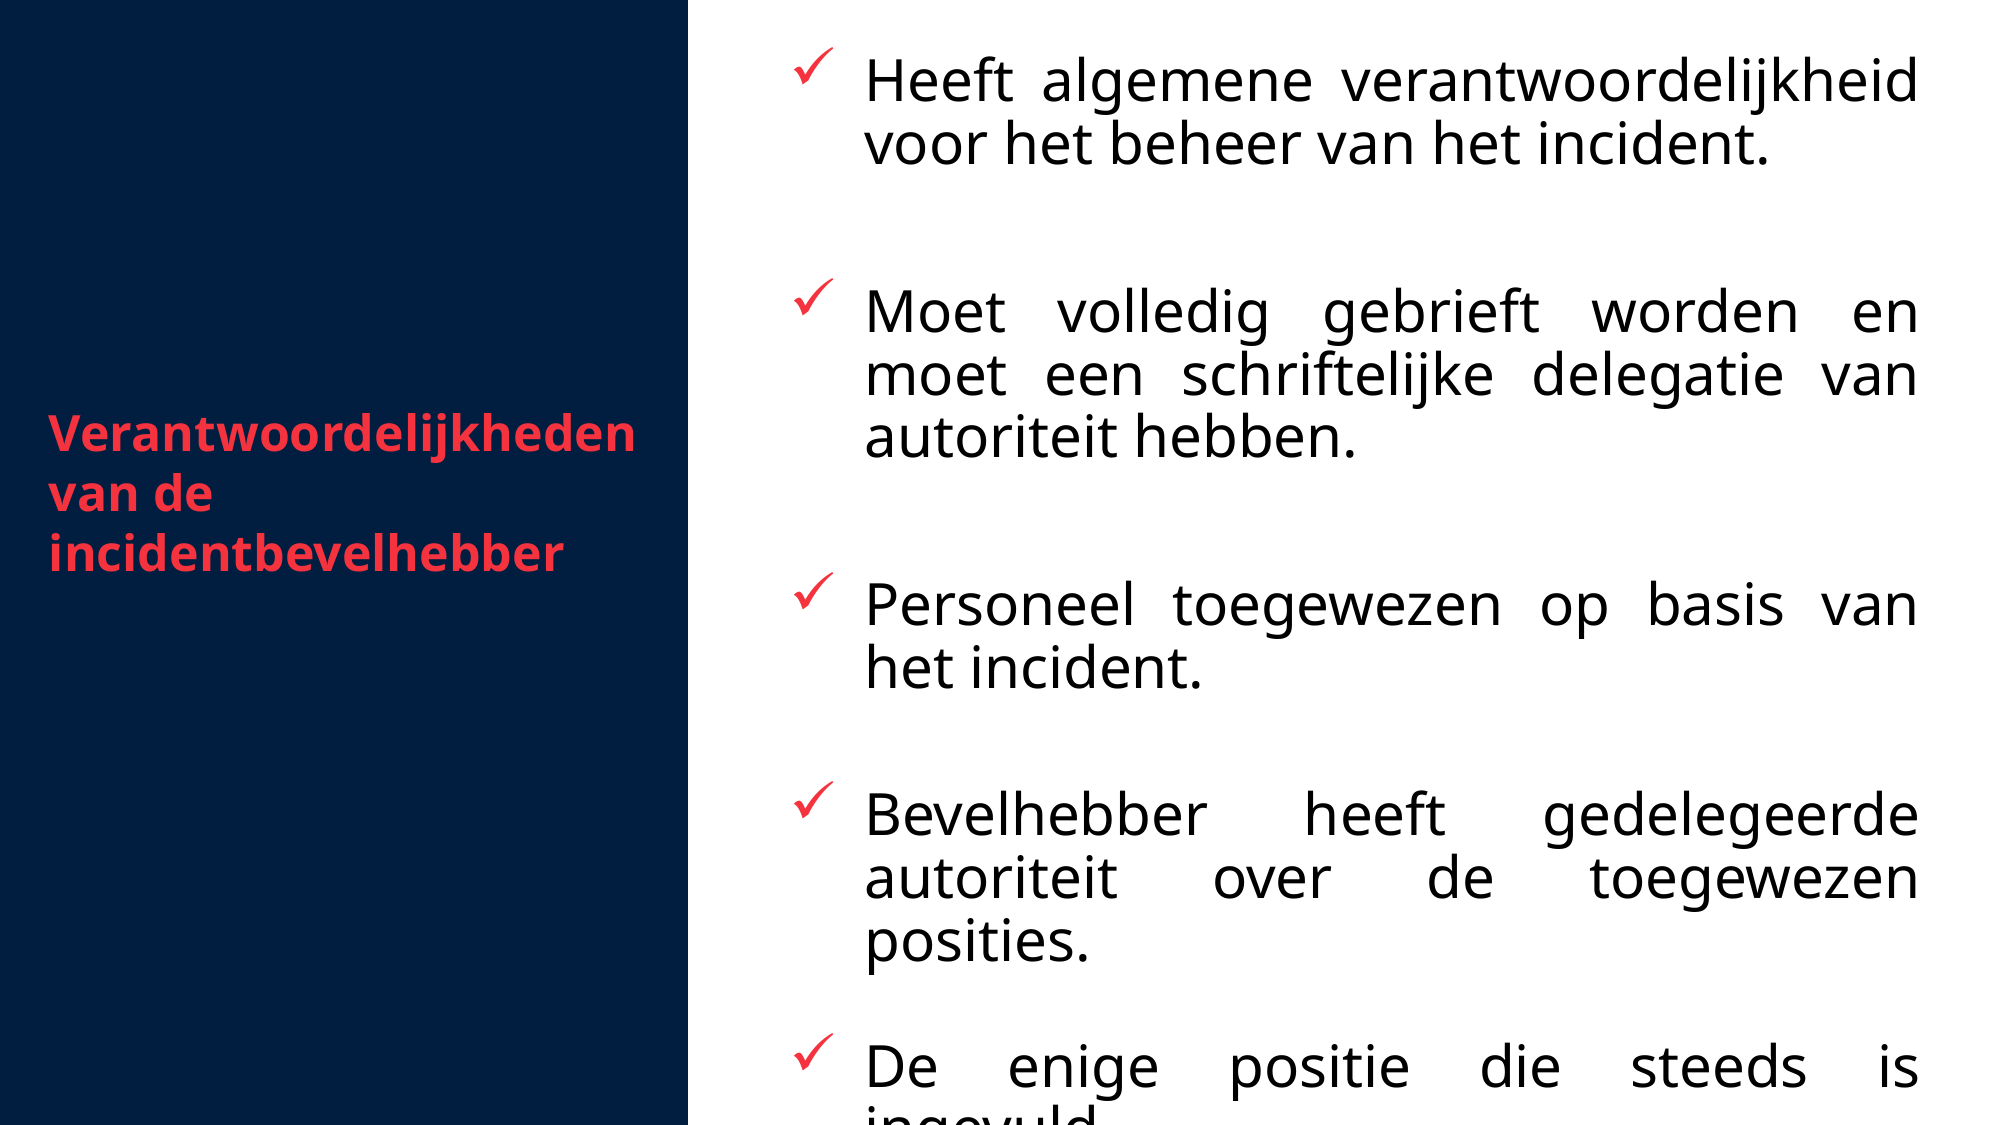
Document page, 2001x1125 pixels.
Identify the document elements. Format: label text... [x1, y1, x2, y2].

text_box [0, 0, 688, 1125]
text_box Verantwoordelijkheden van de incidentbevelhebber [34, 151, 688, 889]
text_box Heeft algemene verantwoordelijkheid voor het beheer van het incident. Moet volledig gebrieft worden en moet een schriftelijke delegatie van autoriteit hebben. Personeel toegewezen op basis van het incident. Bevelhebber heeft gedelegeerde autoriteit over de toegewezen posities. De enige positie die steeds is ingevuld. [755, 43, 1935, 1125]
